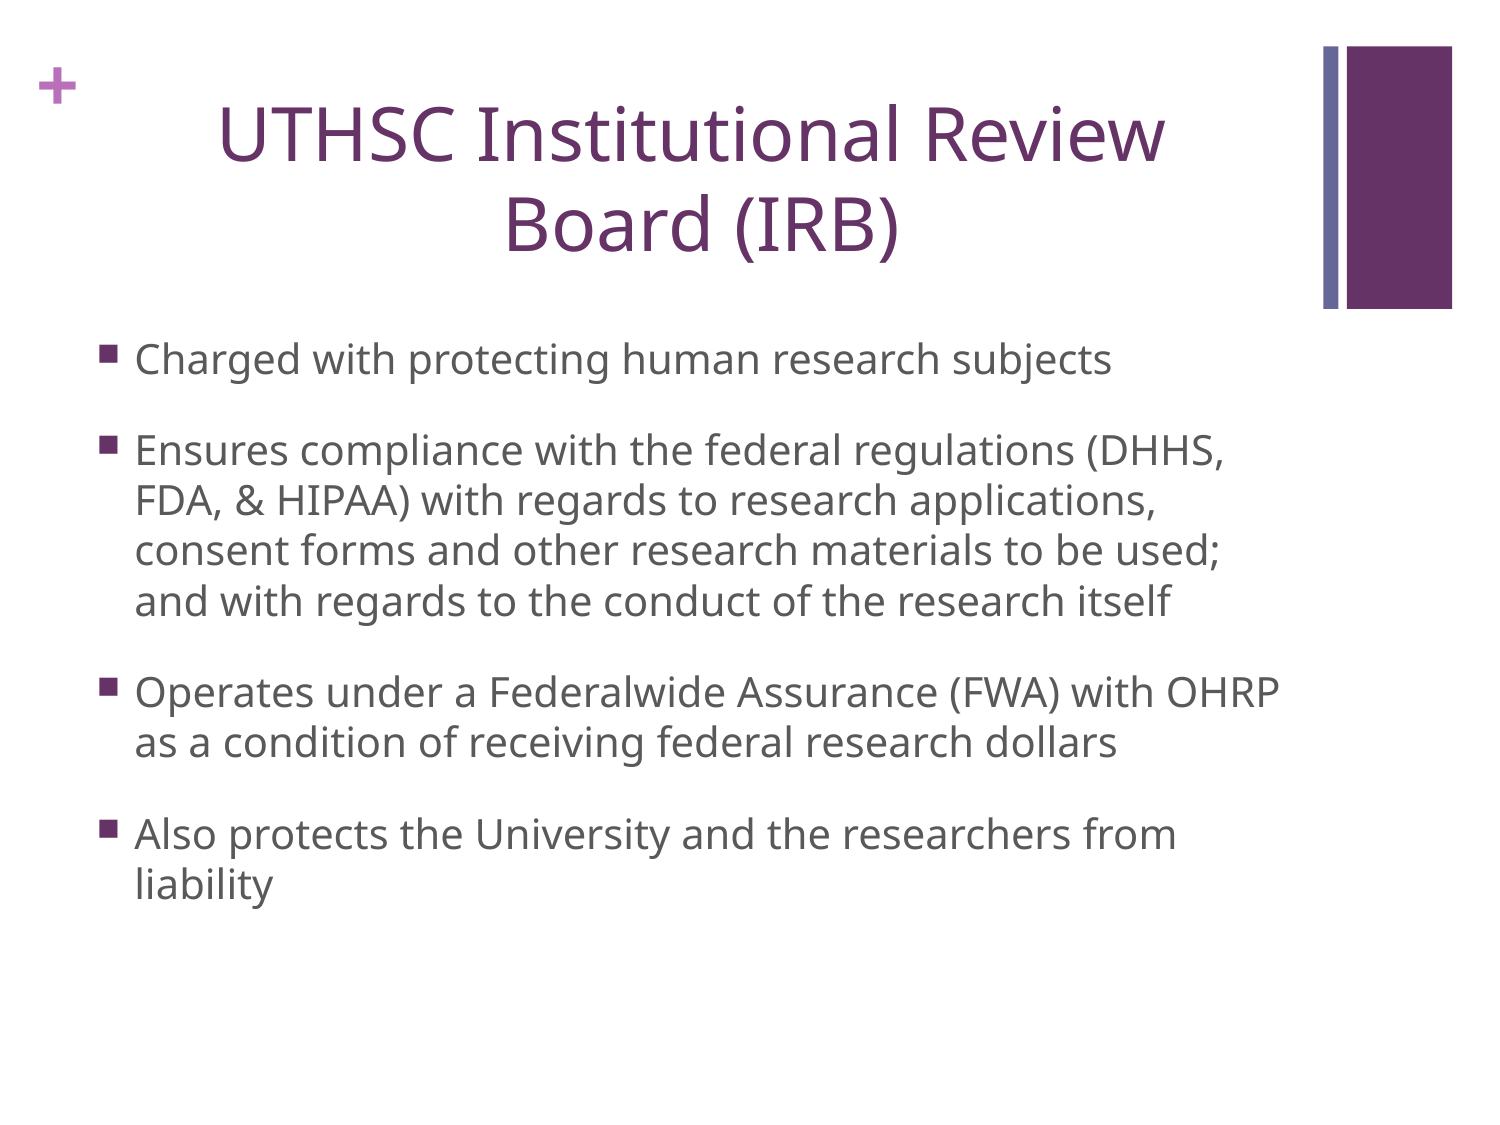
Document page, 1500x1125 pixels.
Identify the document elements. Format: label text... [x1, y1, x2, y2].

title UTHSC Institutional Review Board (IRB) [81, 79, 1322, 263]
list Charged with protecting human research subjects Ensures compliance with the federal regulations (DHHS, FDA, & HIPAA) with regards to research applications, consent forms and other research materials to be used; and with regards to the conduct of the research itself Operates under a Federalwide Assurance (FWA) with OHRP as a condition of receiving federal research dollars Also protects the University and the researchers from liability [81, 324, 1322, 1005]
